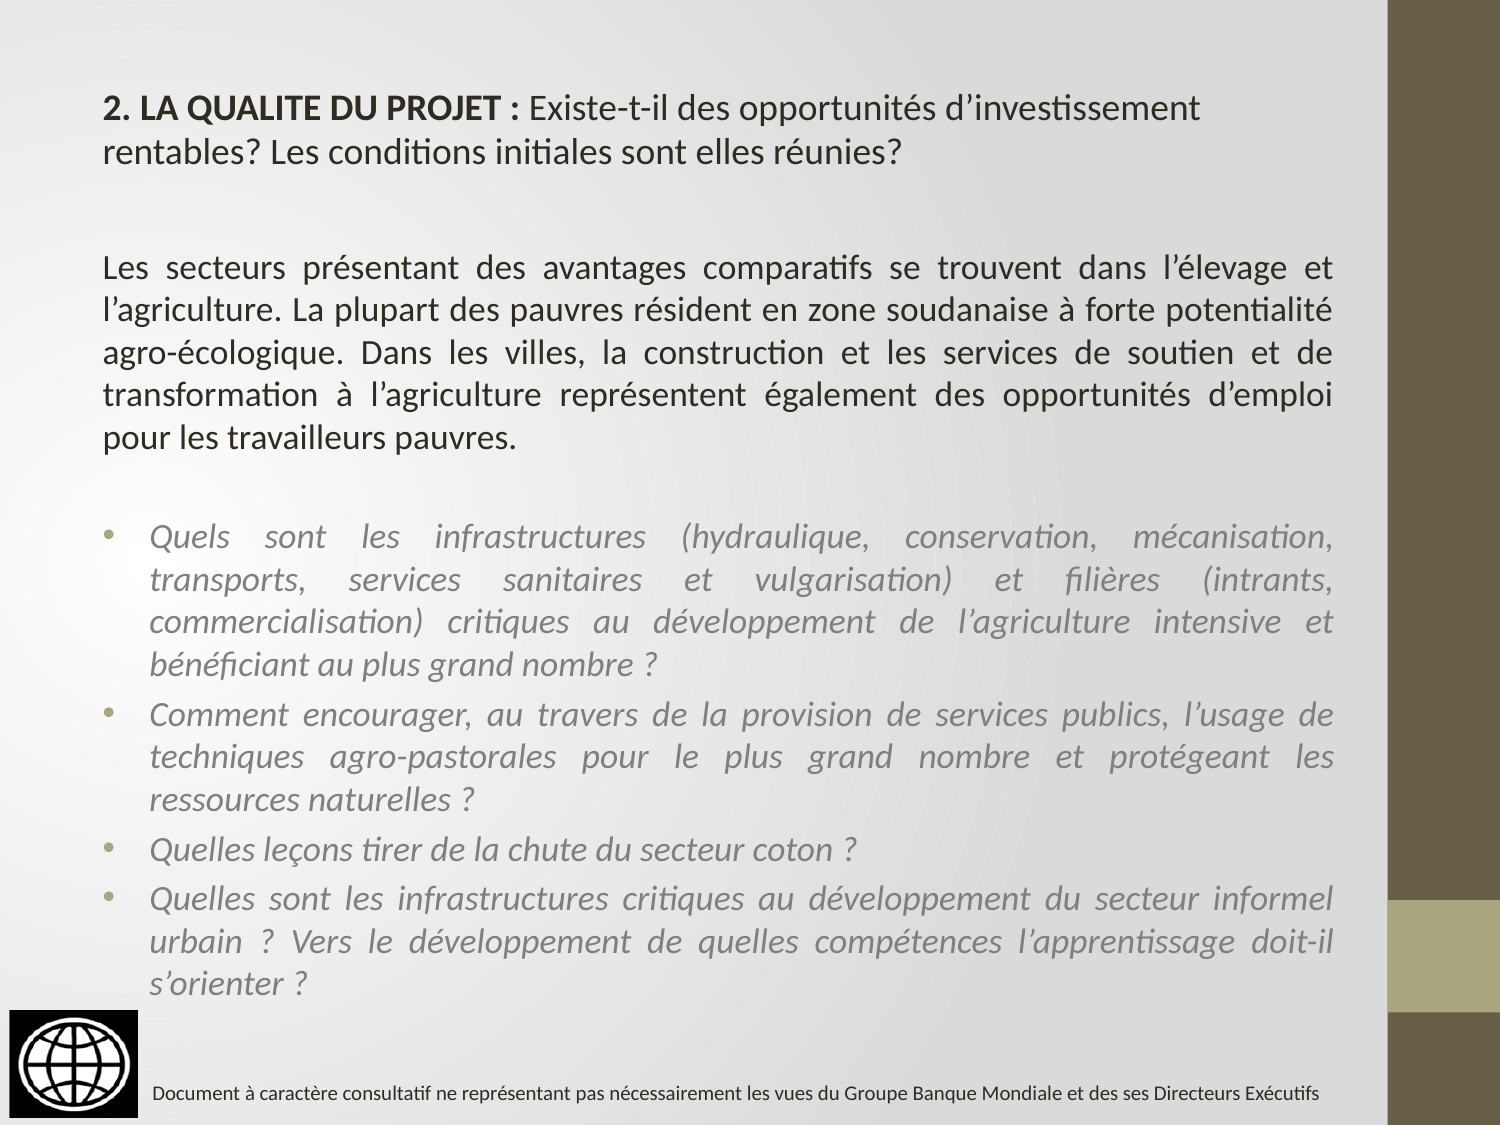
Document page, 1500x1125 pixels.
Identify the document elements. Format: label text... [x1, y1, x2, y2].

subtitle 2. LA QUALITE DU PROJET : Existe-t-il des opportunités d’investissement rentables? Les conditions initiales sont elles réunies? Les secteurs présentant des avantages comparatifs se trouvent dans l’élevage et l’agriculture. La plupart des pauvres résident en zone soudanaise à forte potentialité agro-écologique. Dans les villes, la construction et les services de soutien et de transformation à l’agriculture représentent également des opportunités d’emploi pour les travailleurs pauvres. Quels sont les infrastructures (hydraulique, conservation, mécanisation, transports, services sanitaires et vulgarisation) et filières (intrants, commercialisation) critiques au développement de l’agriculture intensive et bénéficiant au plus grand nombre ? Comment encourager, au travers de la provision de services publics, l’usage de techniques agro-pastorales pour le plus grand nombre et protégeant les ressources naturelles ? Quelles leçons tirer de la chute du secteur coton ? Quelles sont les infrastructures critiques au développement du secteur informel urbain ? Vers le développement de quelles compétences l’apprentissage doit-il s’orienter ? [87, 75, 1350, 1050]
picture [9, 1010, 138, 1118]
